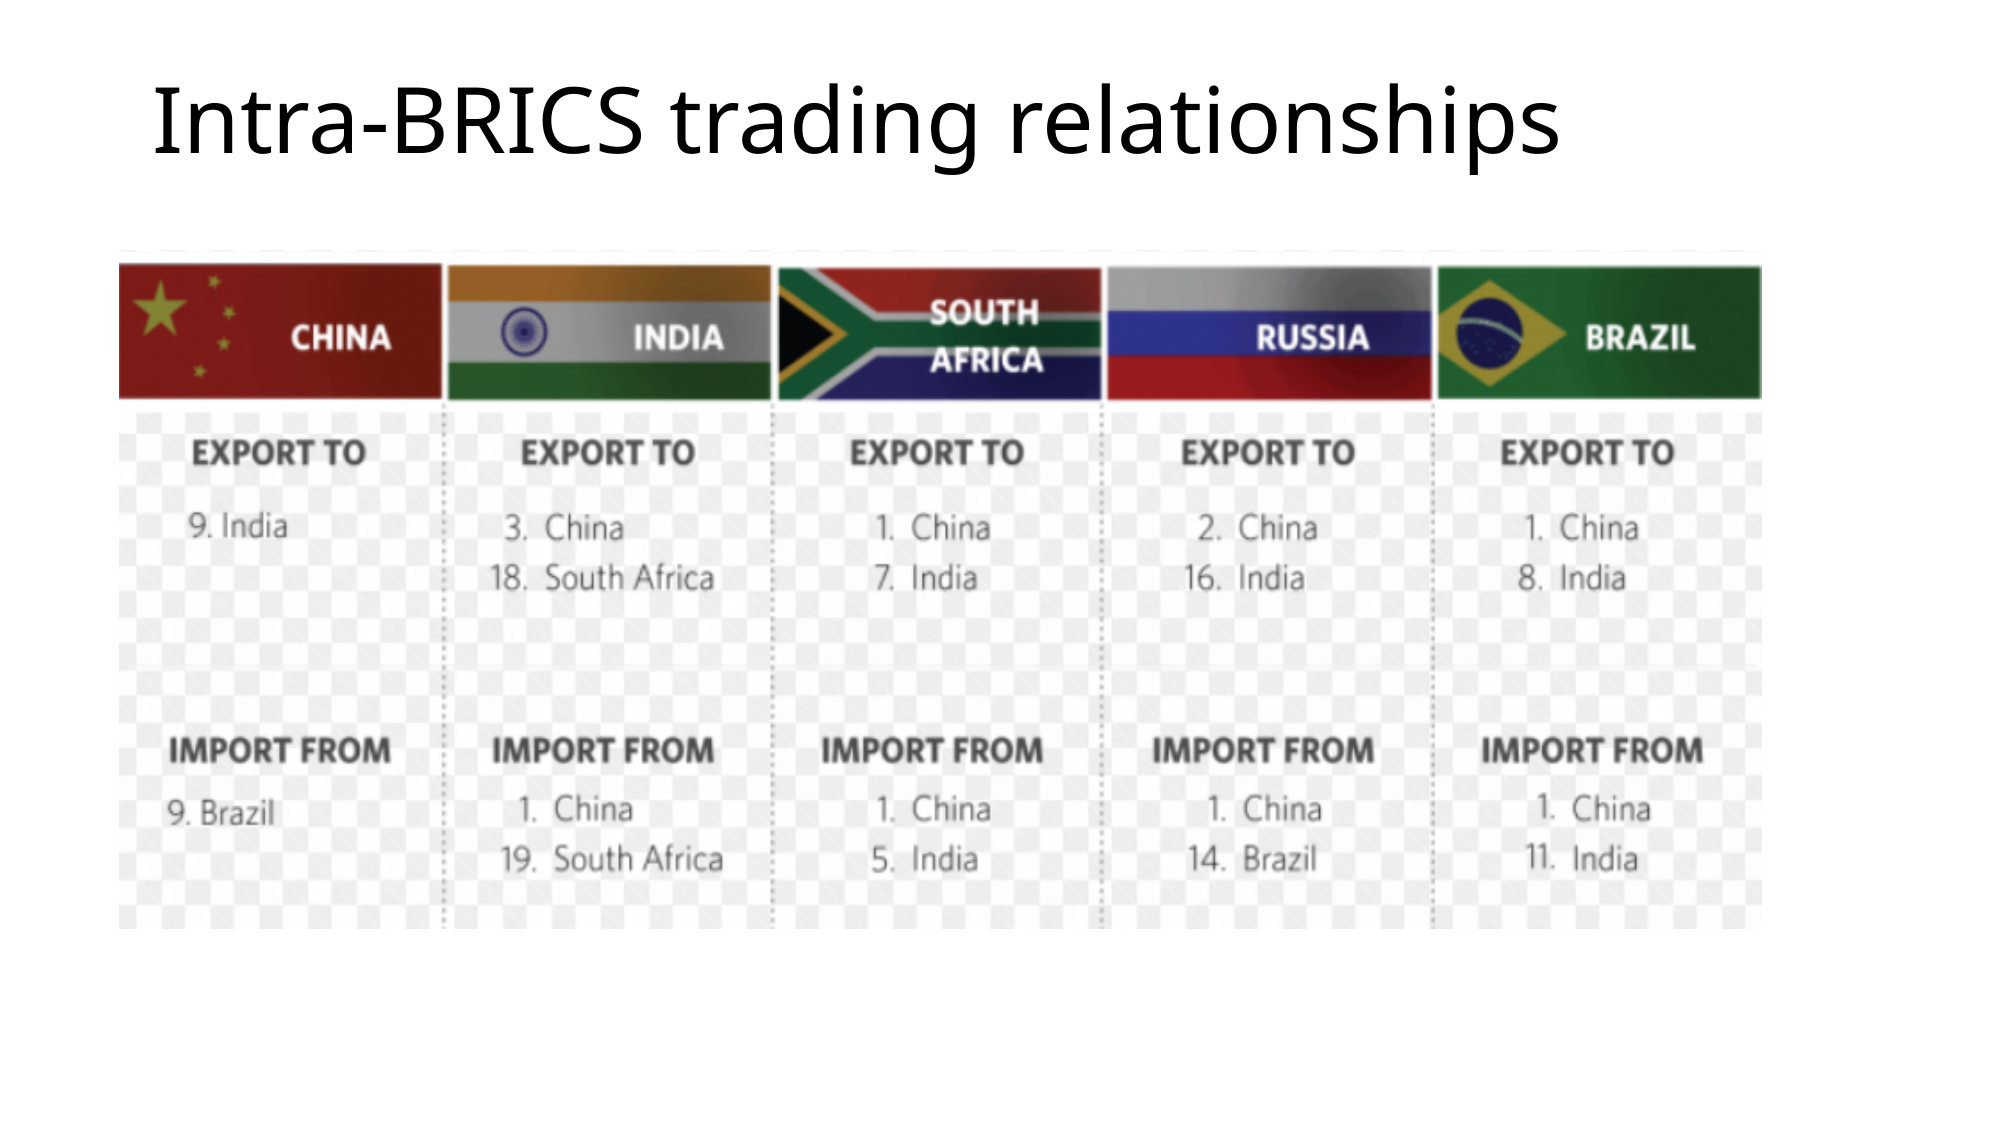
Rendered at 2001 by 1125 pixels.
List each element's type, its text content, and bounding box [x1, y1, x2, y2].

picture [119, 250, 1762, 929]
title Intra-BRICS trading relationships [137, 59, 1863, 189]
